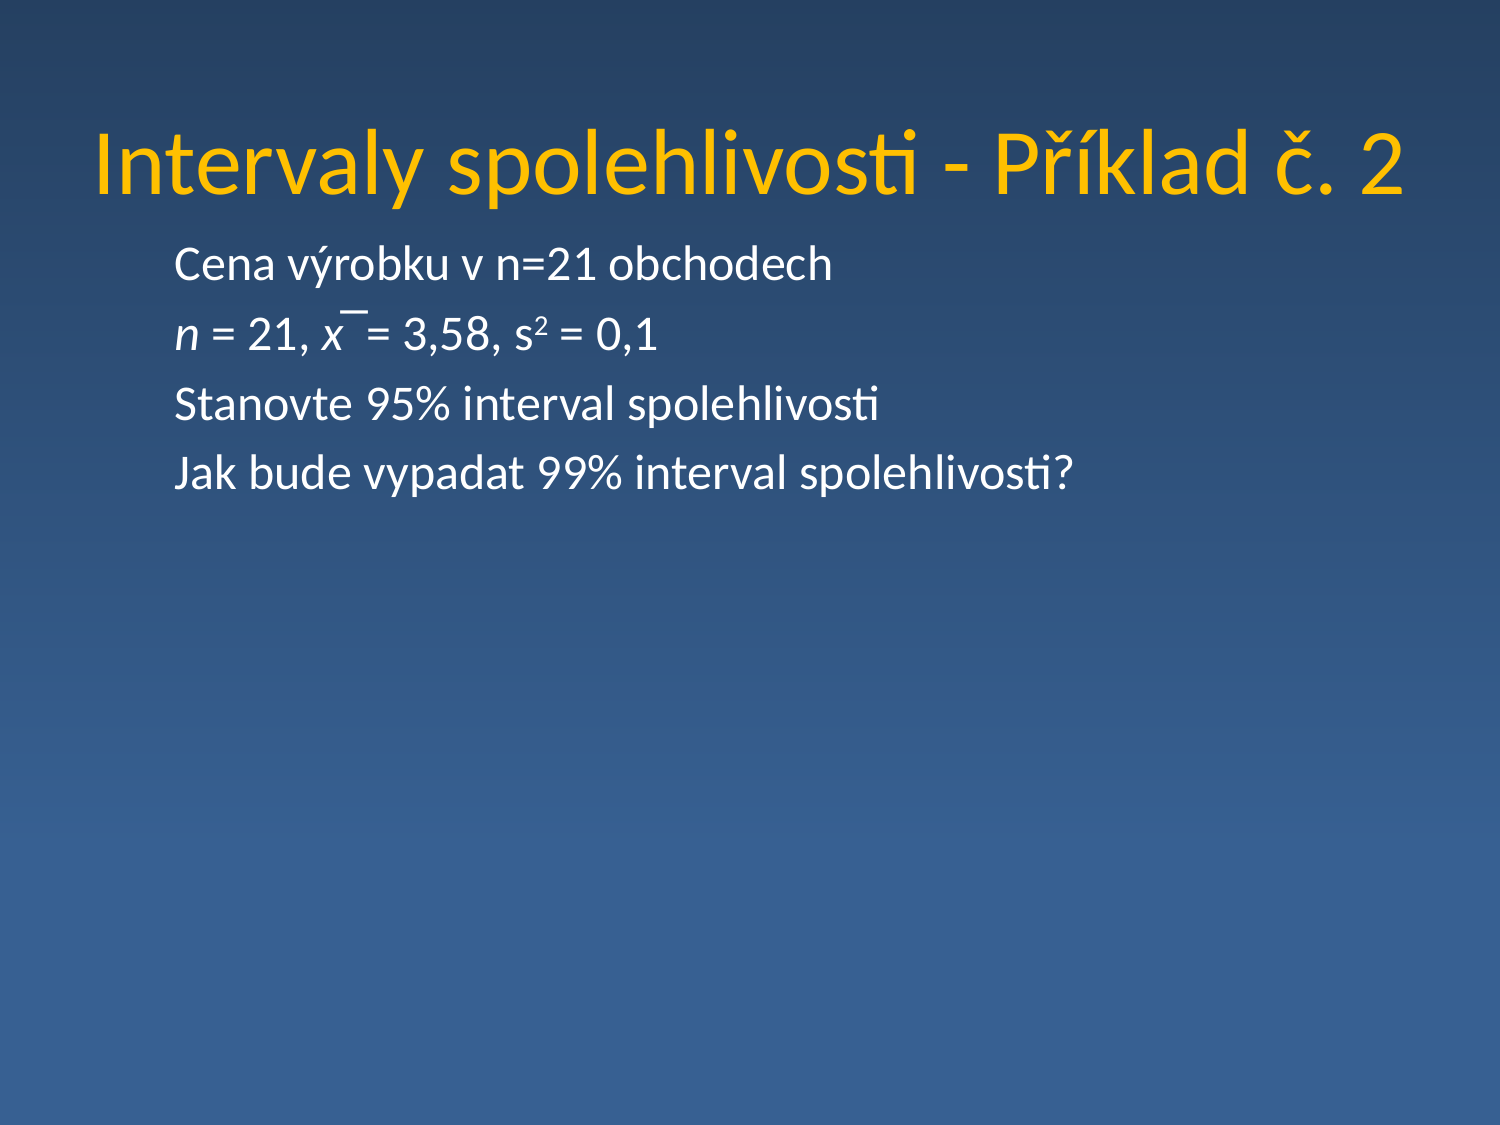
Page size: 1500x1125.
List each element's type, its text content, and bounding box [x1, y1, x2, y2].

title Intervaly spolehlivosti - Příklad č. 2 [75, 45, 1425, 222]
list Cena výrobku v n=21 obchodech n = 21, x ̅ = 3,58, s2 = 0,1 Stanovte 95% interval spolehlivosti Jak bude vypadat 99% interval spolehlivosti? [74, 222, 1442, 1079]
